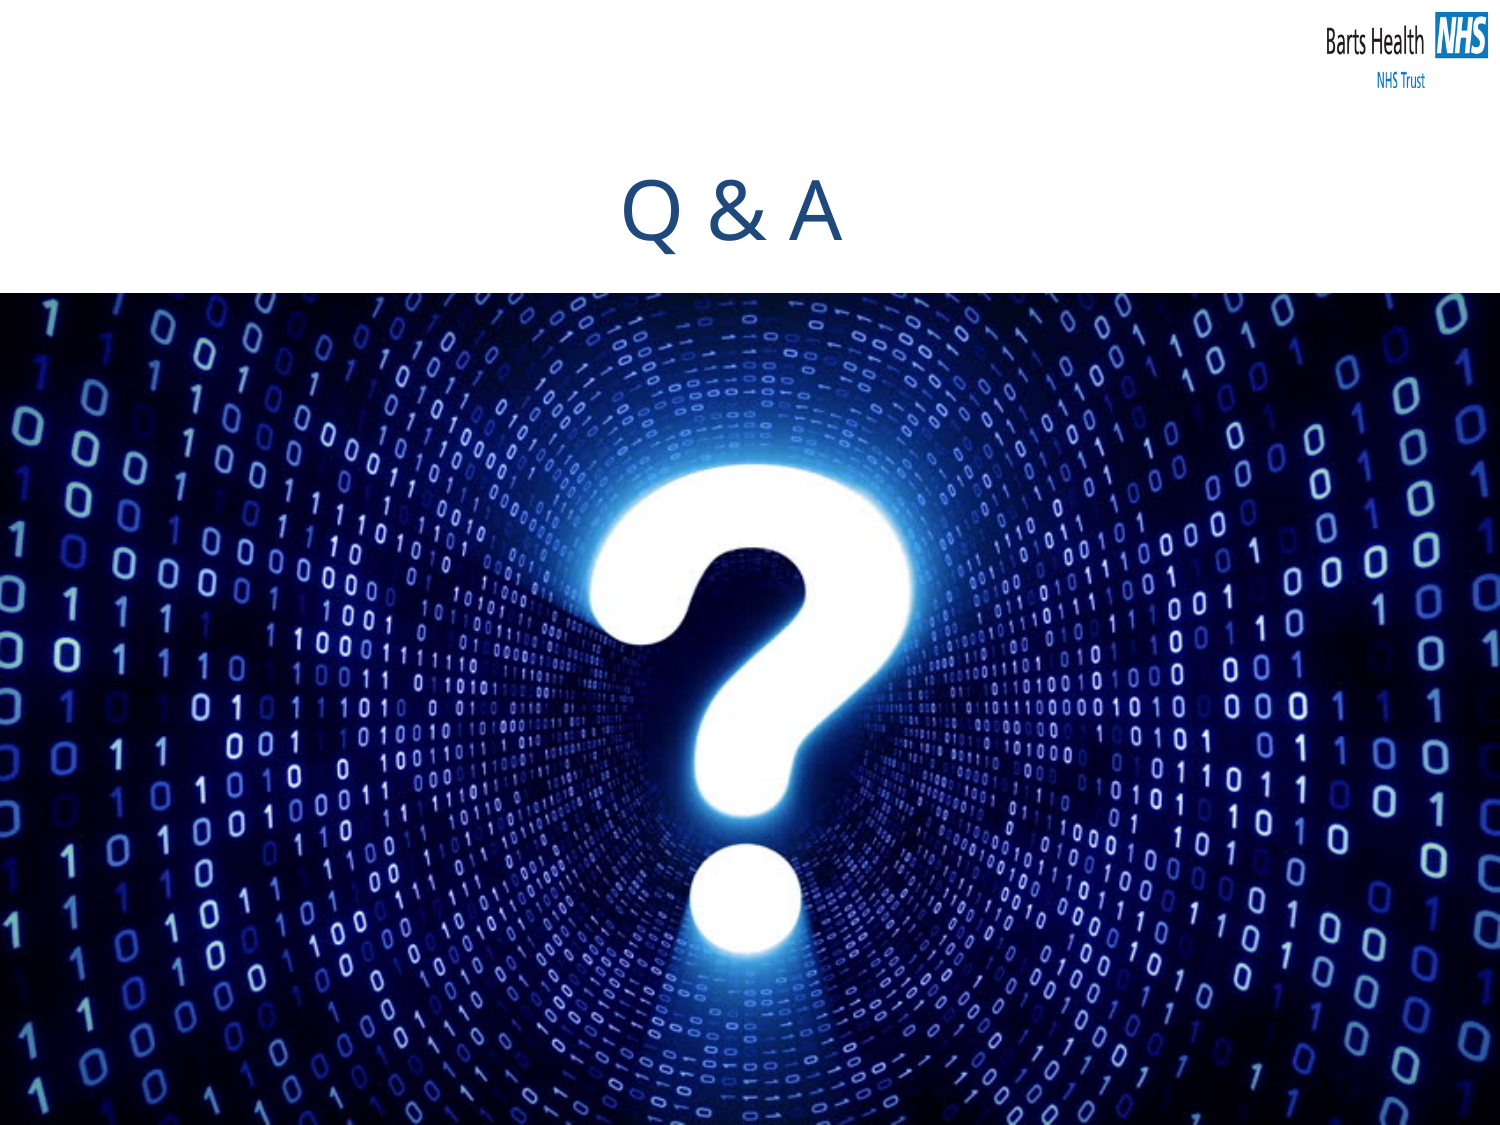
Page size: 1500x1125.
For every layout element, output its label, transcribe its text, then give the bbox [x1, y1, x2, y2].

picture [0, 292, 1500, 1125]
text_box Q & A [249, 149, 1213, 291]
picture [1324, 12, 1488, 88]
